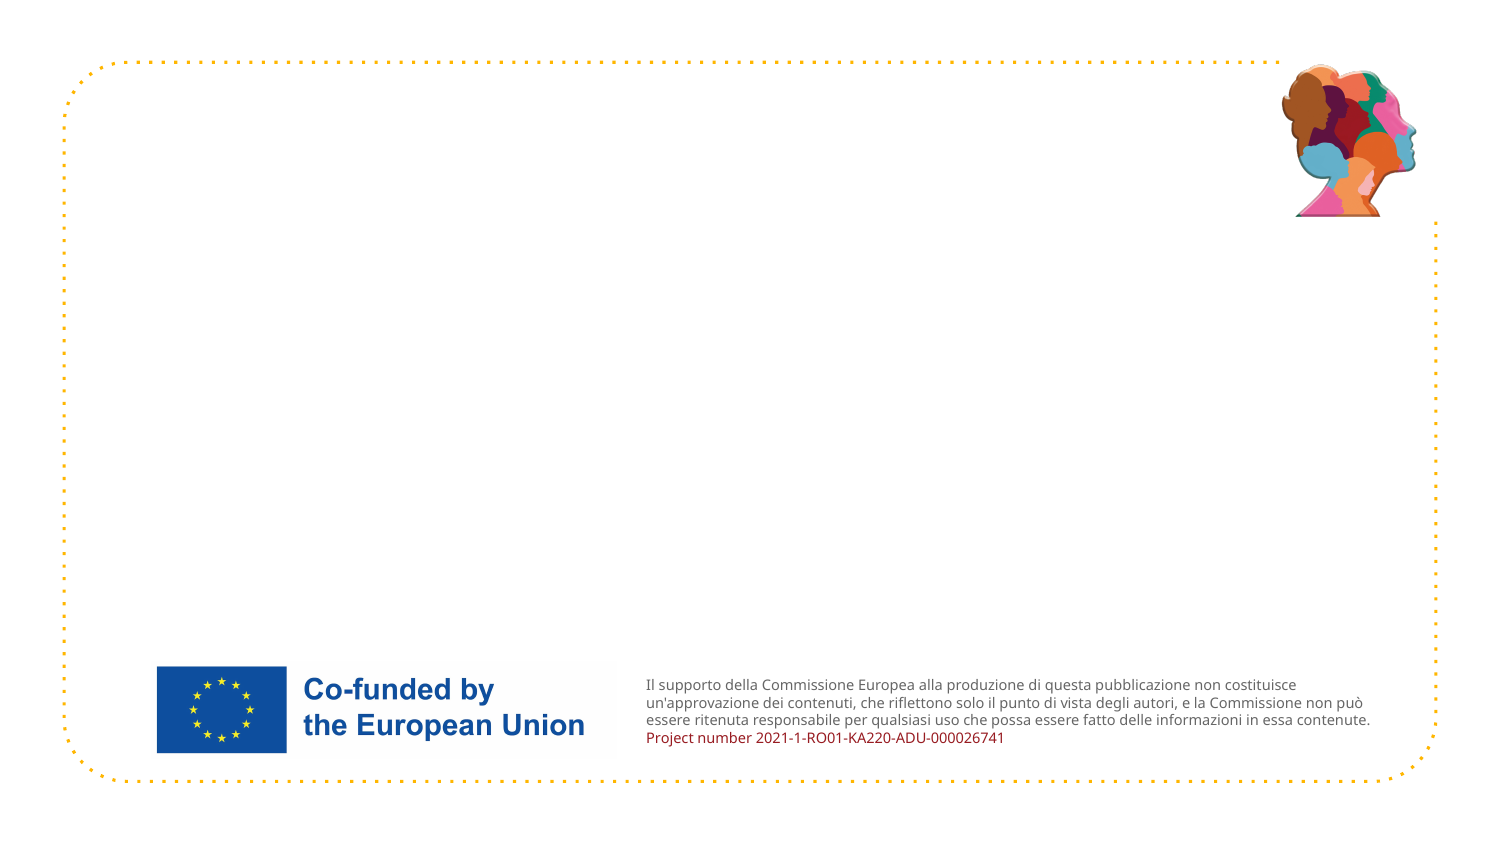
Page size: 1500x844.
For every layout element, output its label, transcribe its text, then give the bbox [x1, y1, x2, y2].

list Il supporto della Commissione Europea alla produzione di questa pubblicazione non costituisce un'approvazione dei contenuti, che riflettono solo il punto di vista degli autori, e la Commissione non può essere ritenuta responsabile per qualsiasi uso che possa essere fatto delle informazioni in essa contenute. Project number 2021-1-RO01-KA220-ADU-000026741 [631, 661, 1393, 759]
picture [1272, 61, 1430, 225]
picture [150, 660, 618, 760]
